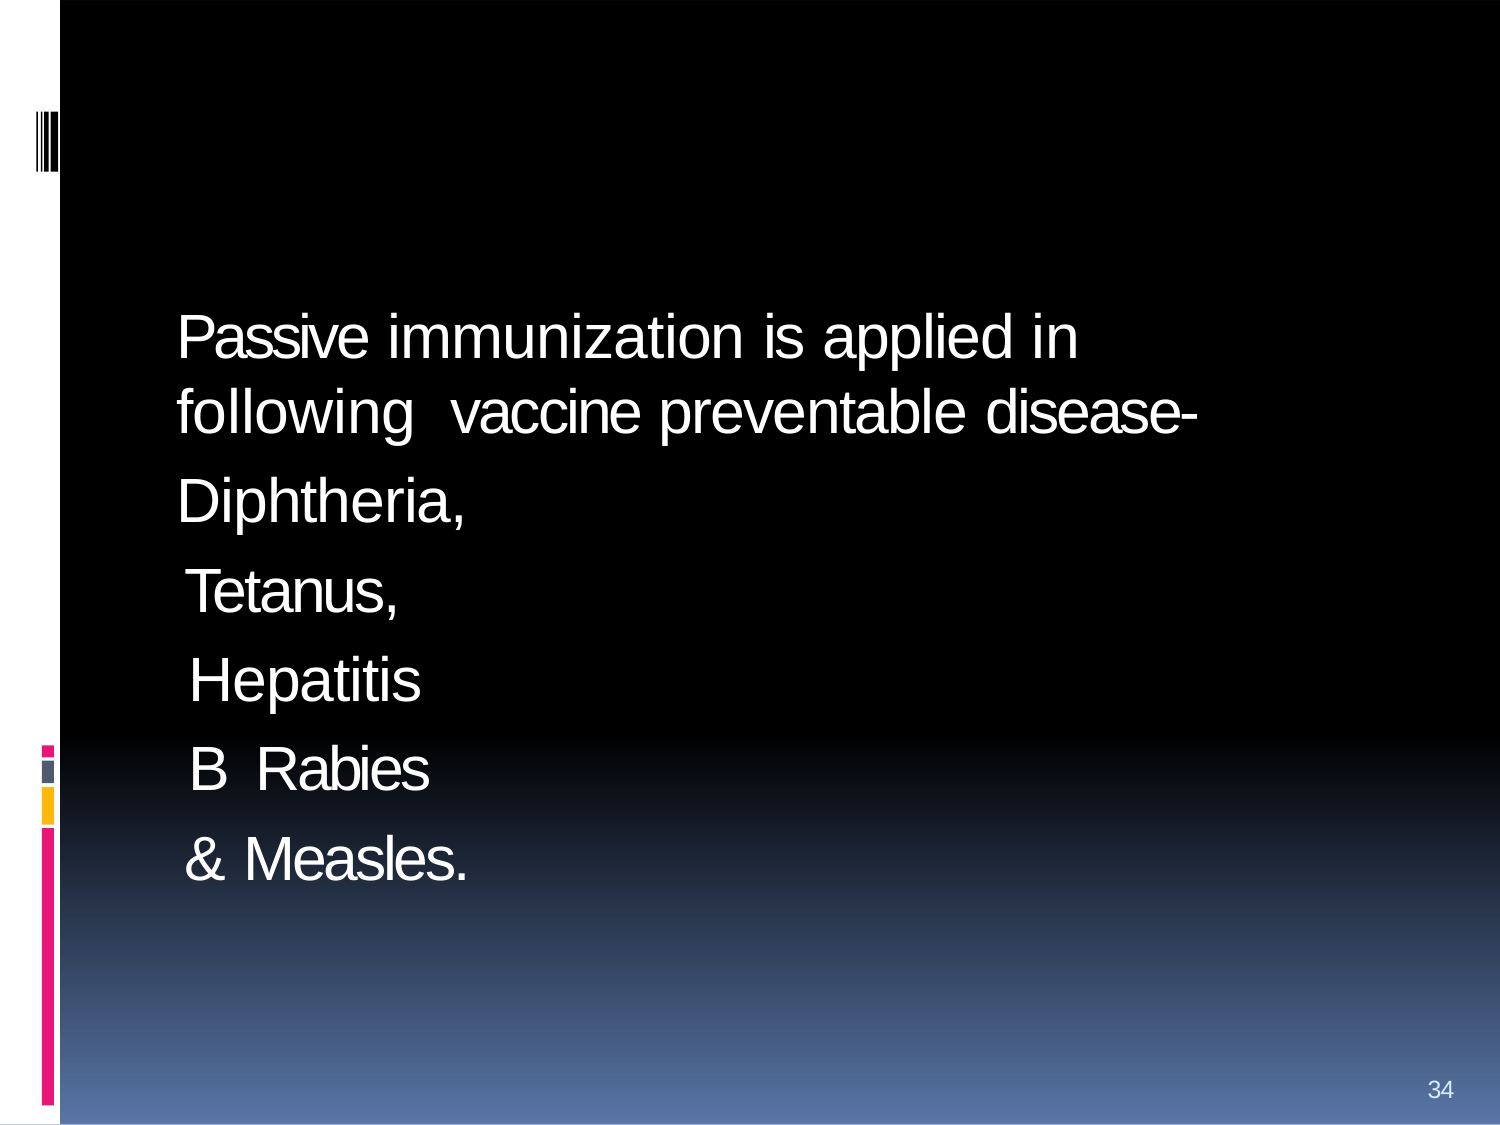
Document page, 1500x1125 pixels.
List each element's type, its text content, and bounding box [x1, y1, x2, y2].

text_box Passive immunization is applied in following vaccine preventable disease- Diphtheria, Tetanus, Hepatitis B Rabies & Measles. [174, 293, 1310, 893]
picture [60, 0, 1500, 1125]
slide_number 34 [1421, 1078, 1460, 1125]
